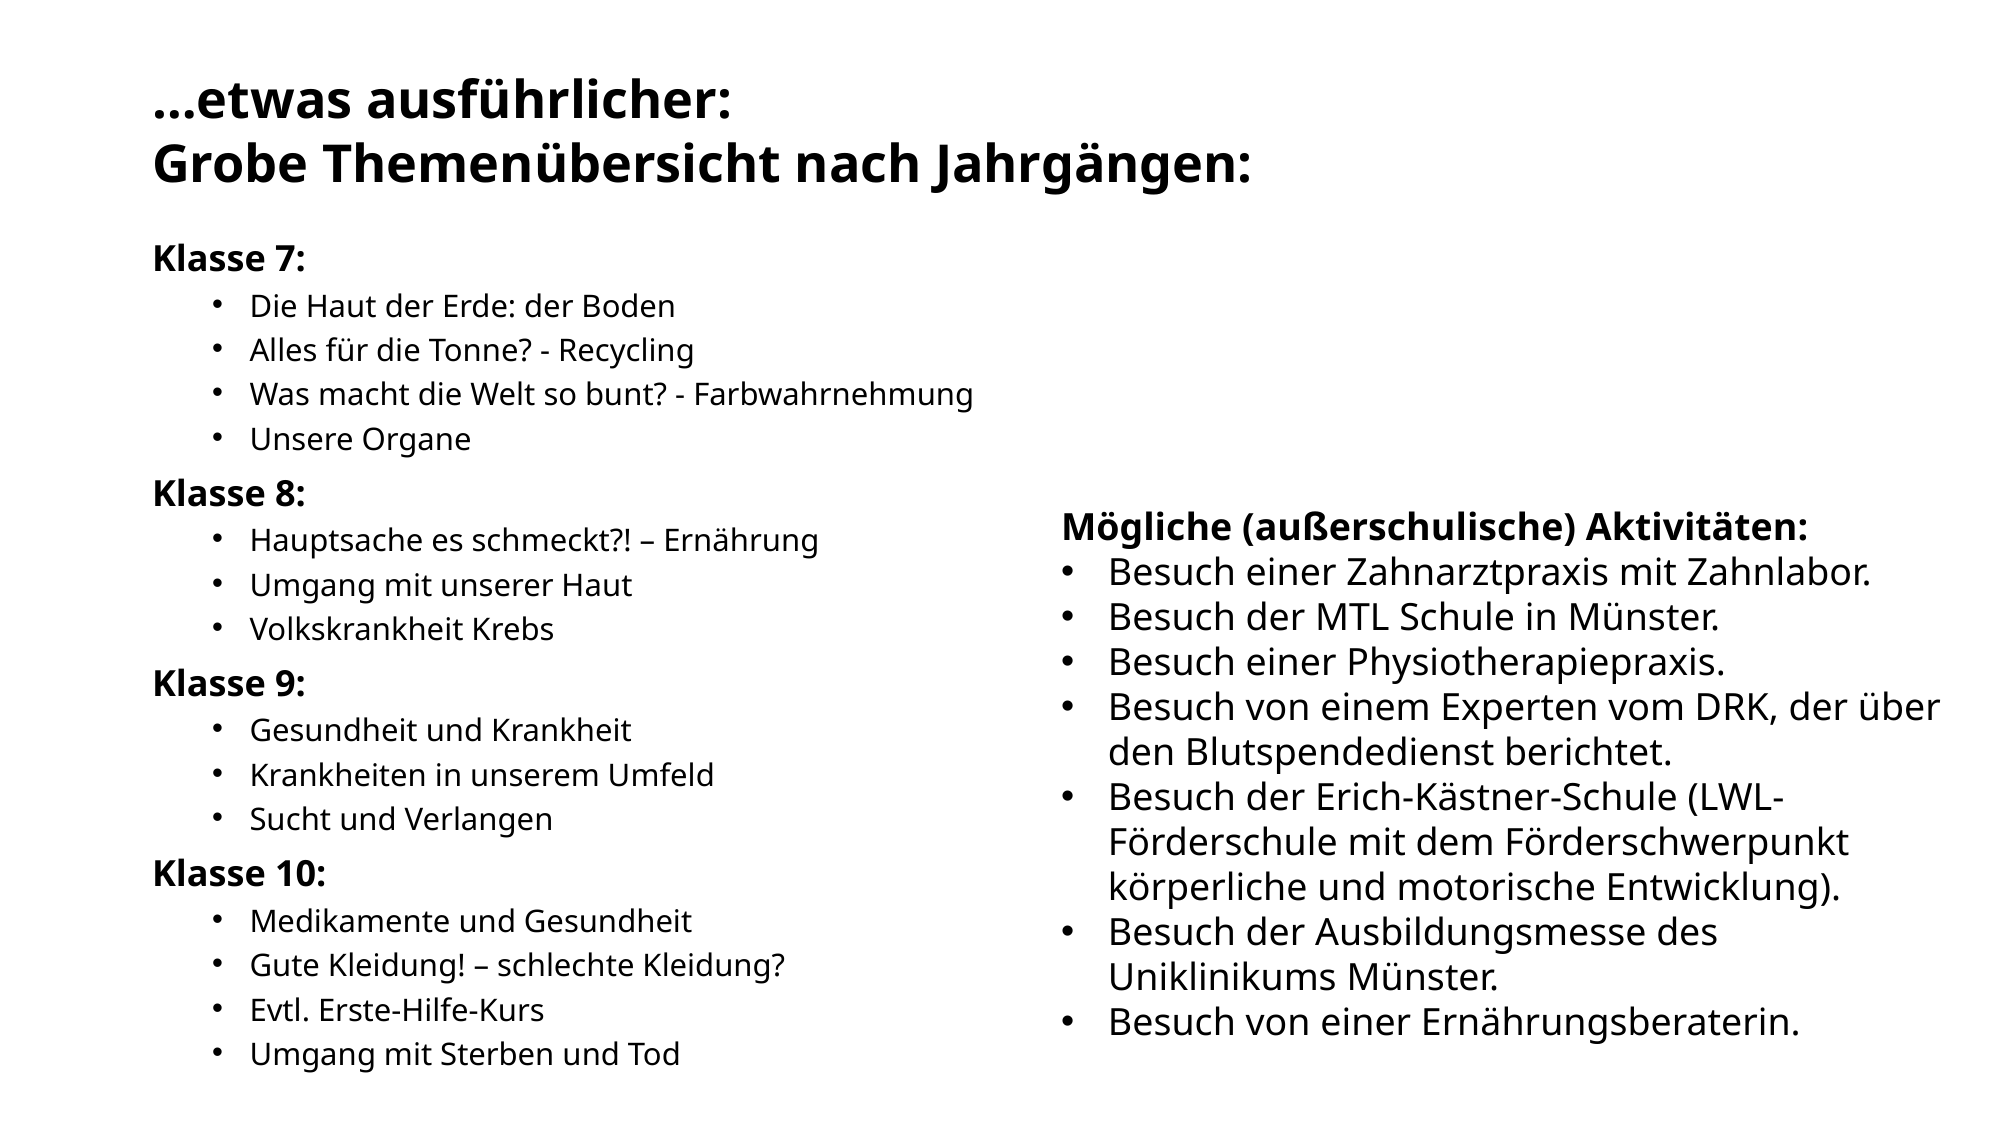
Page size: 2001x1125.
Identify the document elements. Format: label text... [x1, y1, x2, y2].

text_box …etwas ausführlicher: Grobe Themenübersicht nach Jahrgängen: [137, 59, 1891, 203]
text_box Klasse 7: Die Haut der Erde: der Boden Alles für die Tonne? - Recycling Was macht die Welt so bunt? - Farbwahrnehmung Unsere Organe Klasse 8: Hauptsache es schmeckt?! – Ernährung Umgang mit unserer Haut Volkskrankheit Krebs Klasse 9: Gesundheit und Krankheit Krankheiten in unserem Umfeld Sucht und Verlangen Klasse 10: Medikamente und Gesundheit Gute Kleidung! – schlechte Kleidung? Evtl. Erste-Hilfe-Kurs Umgang mit Sterben und Tod [137, 228, 1891, 1087]
text_box Mögliche (außerschulische) Aktivitäten: Besuch einer Zahnarztpraxis mit Zahnlabor. Besuch der MTL Schule in Münster. Besuch einer Physiotherapiepraxis. Besuch von einem Experten vom DRK, der über den Blutspendedienst berichtet. Besuch der Erich-Kästner-Schule (LWL-Förderschule mit dem Förderschwerpunkt körperliche und motorische Entwicklung). Besuch der Ausbildungsmesse des Uniklinikums Münster. Besuch von einer Ernährungsberaterin. [1046, 495, 1965, 1125]
